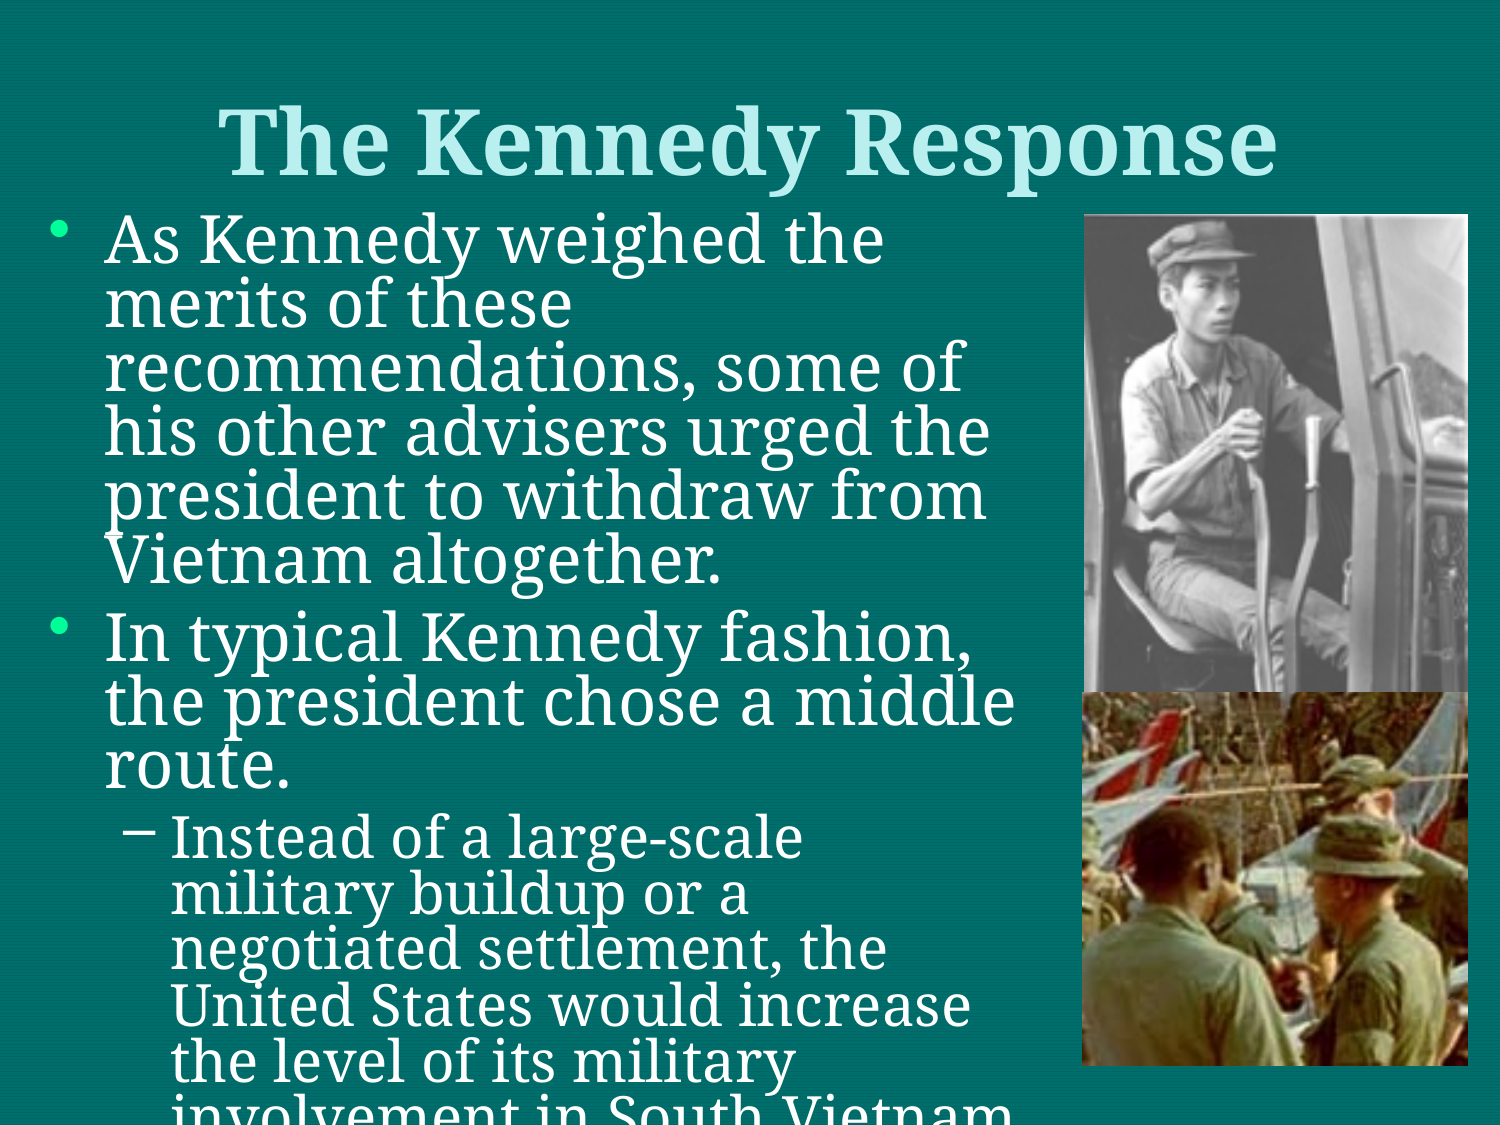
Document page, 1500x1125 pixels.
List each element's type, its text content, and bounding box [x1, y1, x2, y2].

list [1083, 213, 1468, 692]
list As Kennedy weighed the merits of these recommendations, some of his other advisers urged the president to withdraw from Vietnam altogether. In typical Kennedy fashion, the president chose a middle route. Instead of a large-scale military buildup or a negotiated settlement, the United States would increase the level of its military involvement in South Vietnam through more machinery and advisers, but no military troops. [33, 205, 1053, 1089]
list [1082, 692, 1468, 1066]
title The Kennedy Response [75, 45, 1425, 233]
